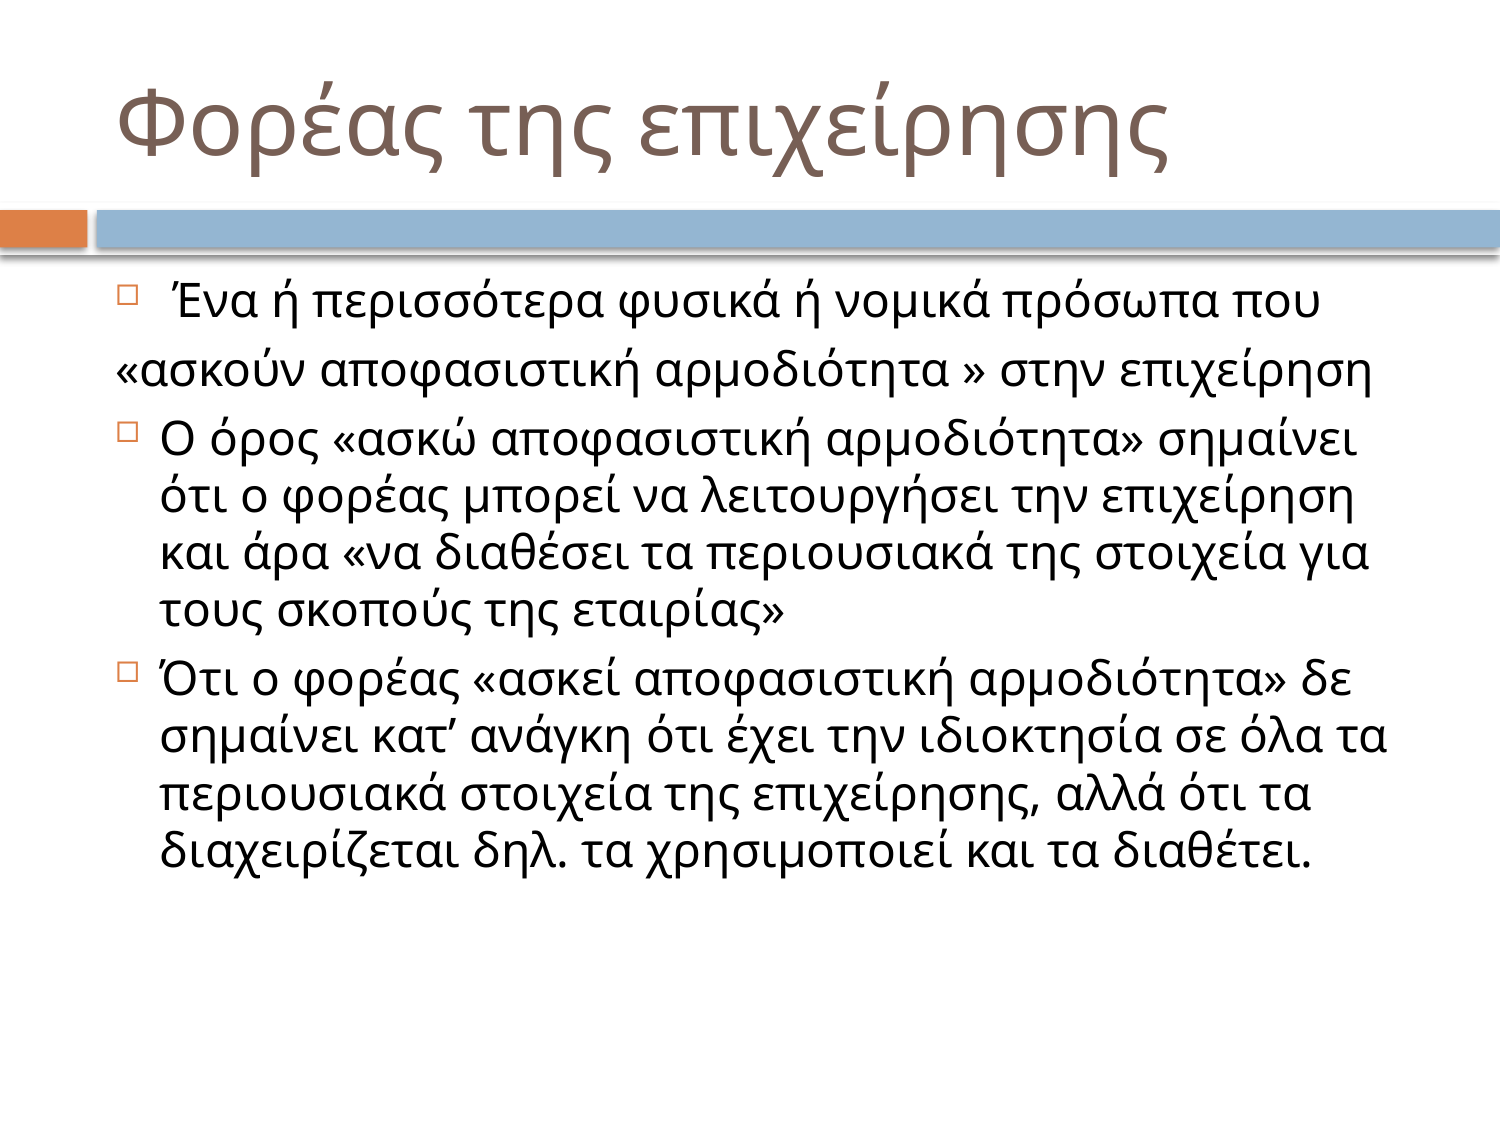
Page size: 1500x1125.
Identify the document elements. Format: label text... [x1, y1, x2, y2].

list Ένα ή περισσότερα φυσικά ή νομικά πρόσωπα που «ασκούν αποφασιστική αρμοδιότητα » στην επιχείρηση Ο όρος «ασκώ αποφασιστική αρμοδιότητα» σημαίνει ότι ο φορέας μπορεί να λειτουργήσει την επιχείρηση και άρα «να διαθέσει τα περιουσιακά της στοιχεία για τους σκοπούς της εταιρίας» Ότι ο φορέας «ασκεί αποφασιστική αρμοδιότητα» δε σημαίνει κατ’ ανάγκη ότι έχει την ιδιοκτησία σε όλα τα περιουσιακά στοιχεία της επιχείρησης, αλλά ότι τα διαχειρίζεται δηλ. τα χρησιμοποιεί και τα διαθέτει. [100, 262, 1438, 1000]
title Φορέας της επιχείρησης [100, 37, 1438, 200]
